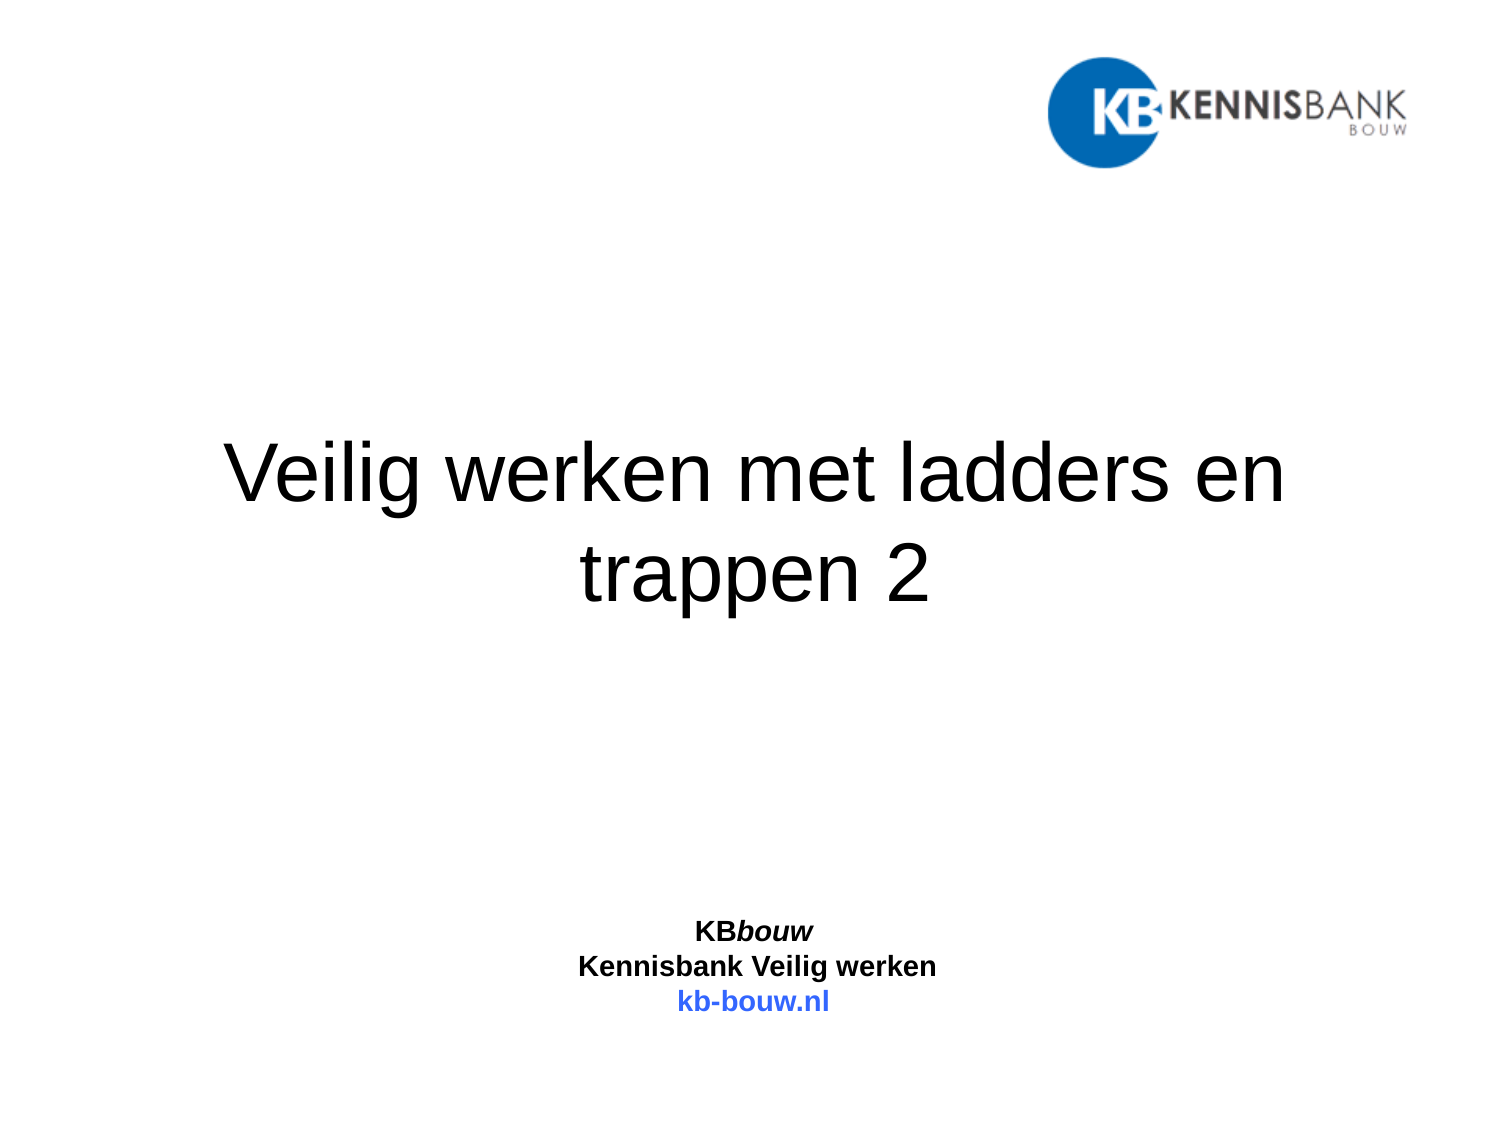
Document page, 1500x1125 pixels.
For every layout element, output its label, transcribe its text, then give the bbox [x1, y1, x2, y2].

picture [1045, 54, 1410, 172]
text_box KBbouw Kennisbank Veilig werken kb-bouw.nl [211, 904, 1305, 1025]
title Veilig werken met ladders en trappen 2 [100, 396, 1412, 639]
